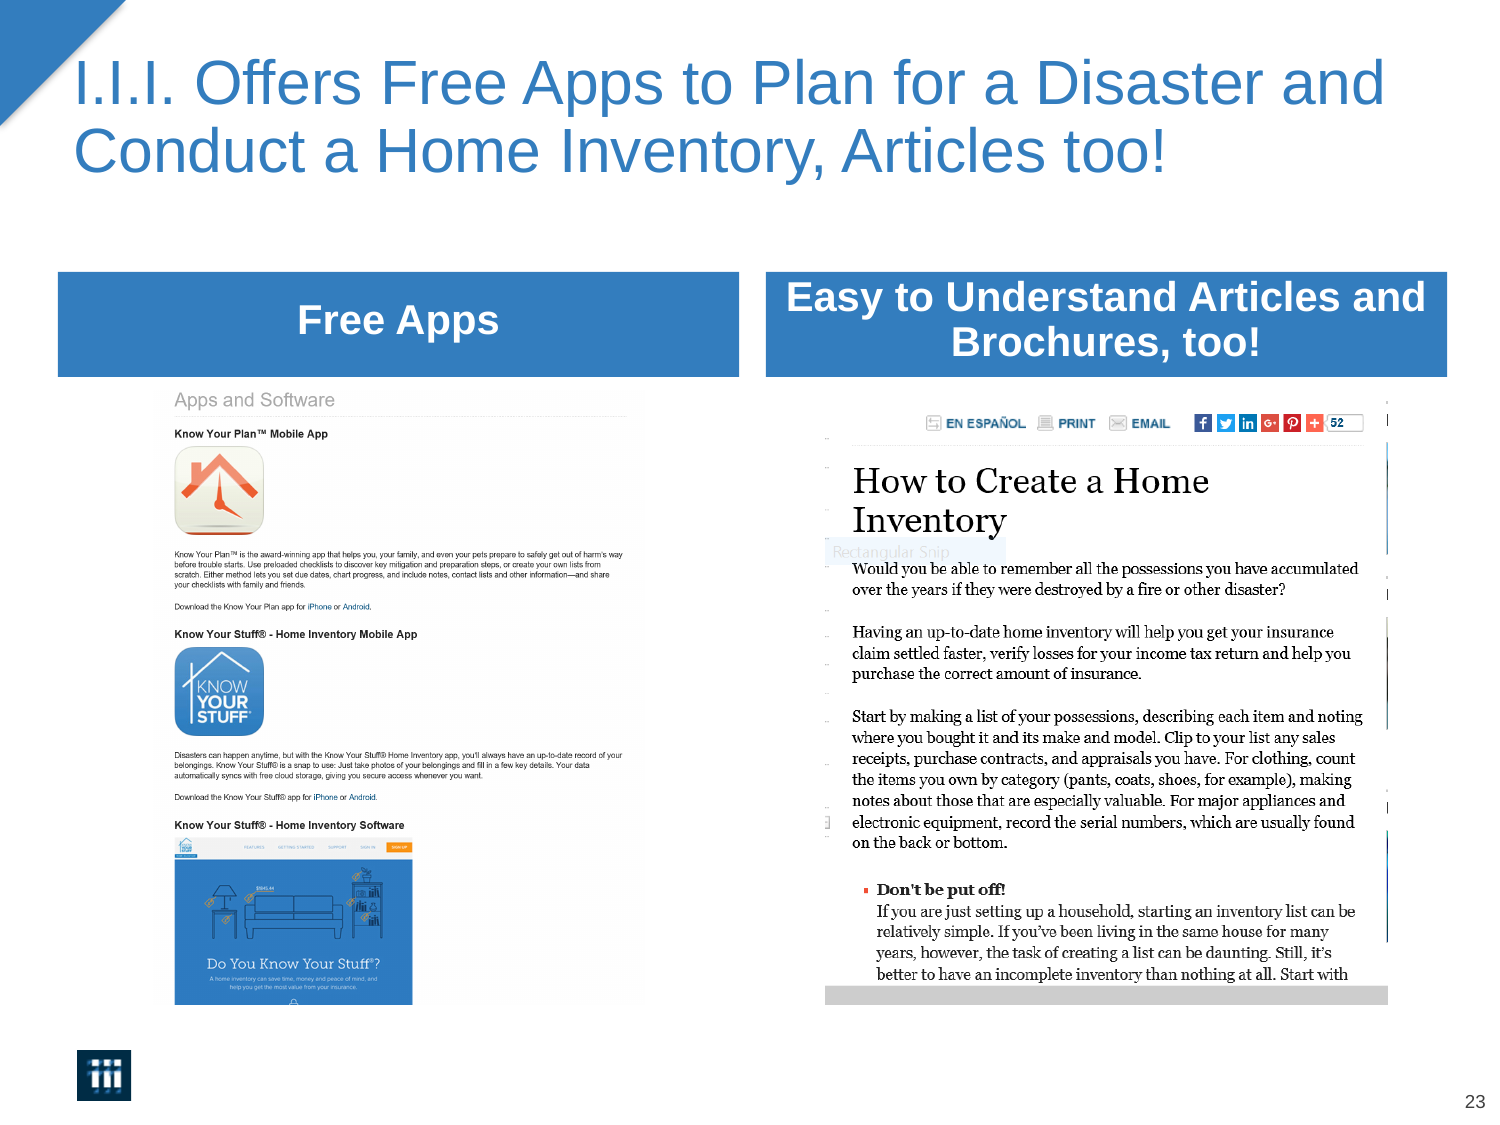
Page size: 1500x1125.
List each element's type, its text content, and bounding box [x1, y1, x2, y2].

title I.I.I. Offers Free Apps to Plan for a Disaster and Conduct a Home Inventory, Articles too! [58, 37, 1446, 194]
list Easy to Understand Articles and Brochures, too! [765, 271, 1448, 377]
list Free Apps [57, 271, 740, 377]
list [152, 389, 645, 1006]
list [824, 389, 1388, 1006]
